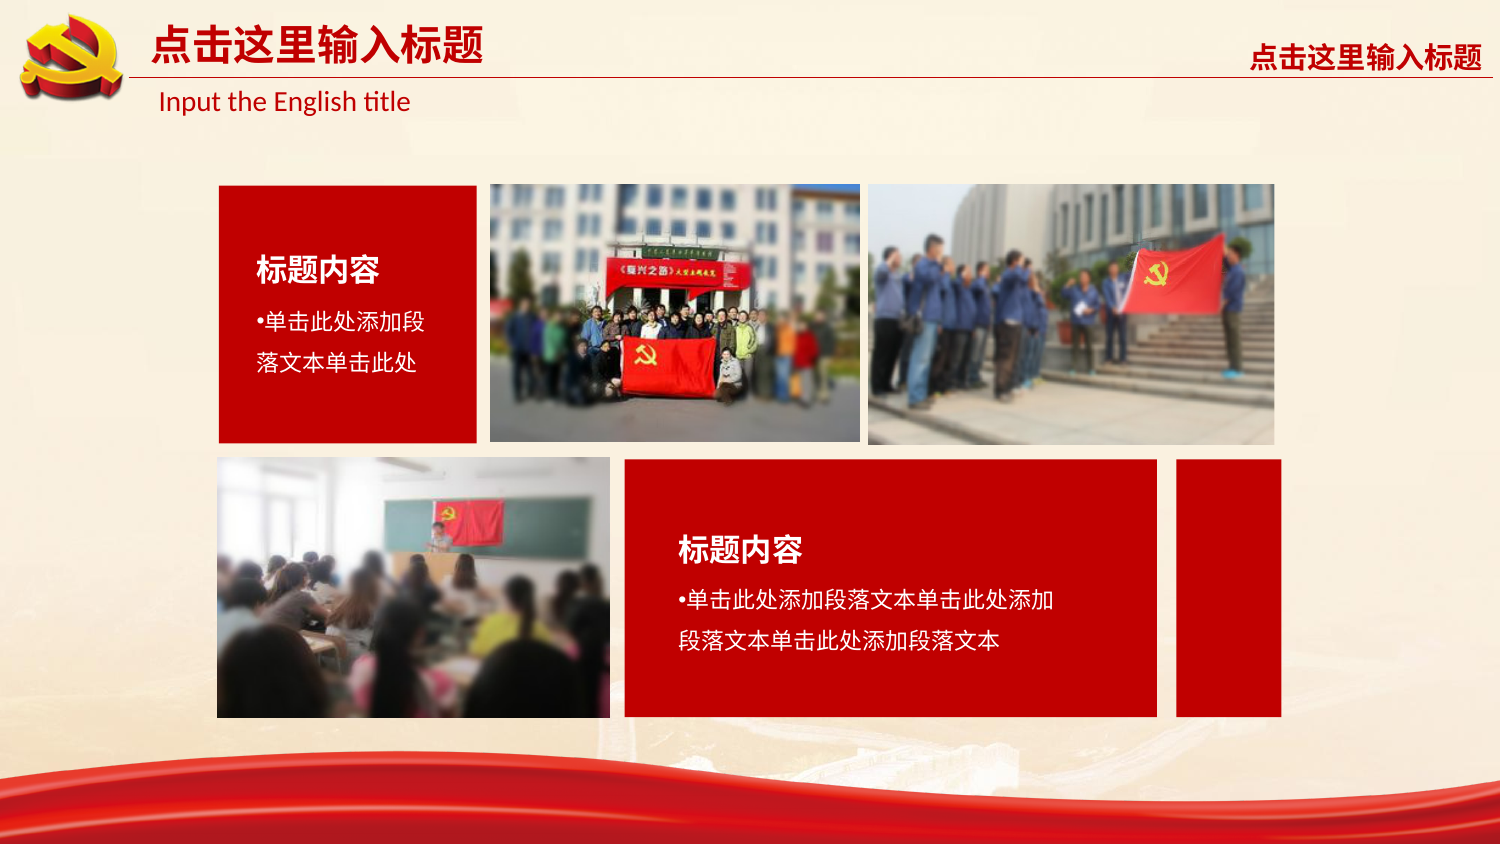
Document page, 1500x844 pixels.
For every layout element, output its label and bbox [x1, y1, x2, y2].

text_box [624, 459, 1158, 722]
text_box [1176, 459, 1282, 718]
text_box [218, 185, 477, 444]
picture [0, 0, 1500, 844]
